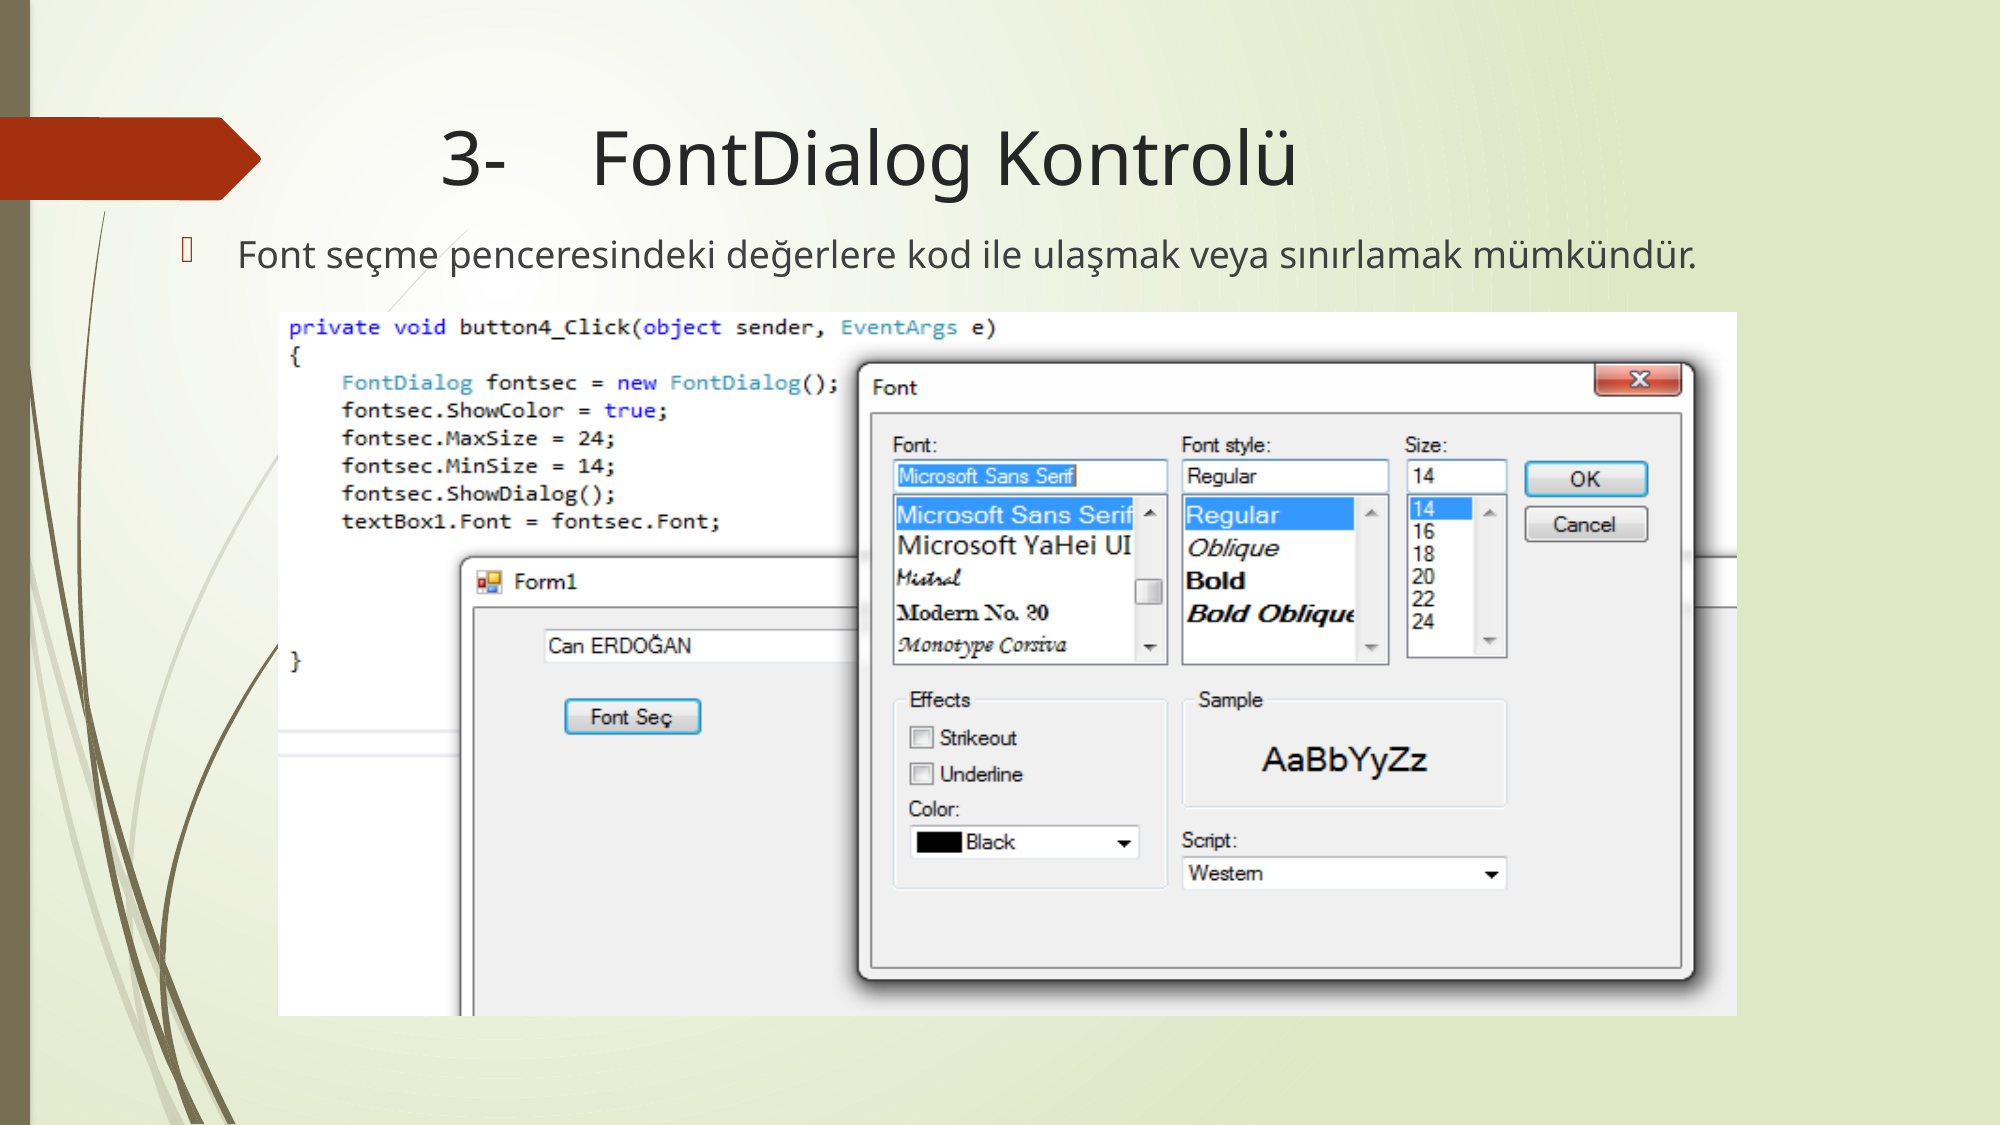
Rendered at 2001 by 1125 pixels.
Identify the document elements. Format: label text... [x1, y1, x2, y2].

list Font seçme penceresindeki değerlere kod ile ulaşmak veya sınırlamak mümkündür. [165, 223, 1888, 970]
title 3- FontDialog Kontrolü [425, 102, 1888, 223]
picture [278, 312, 1738, 1017]
